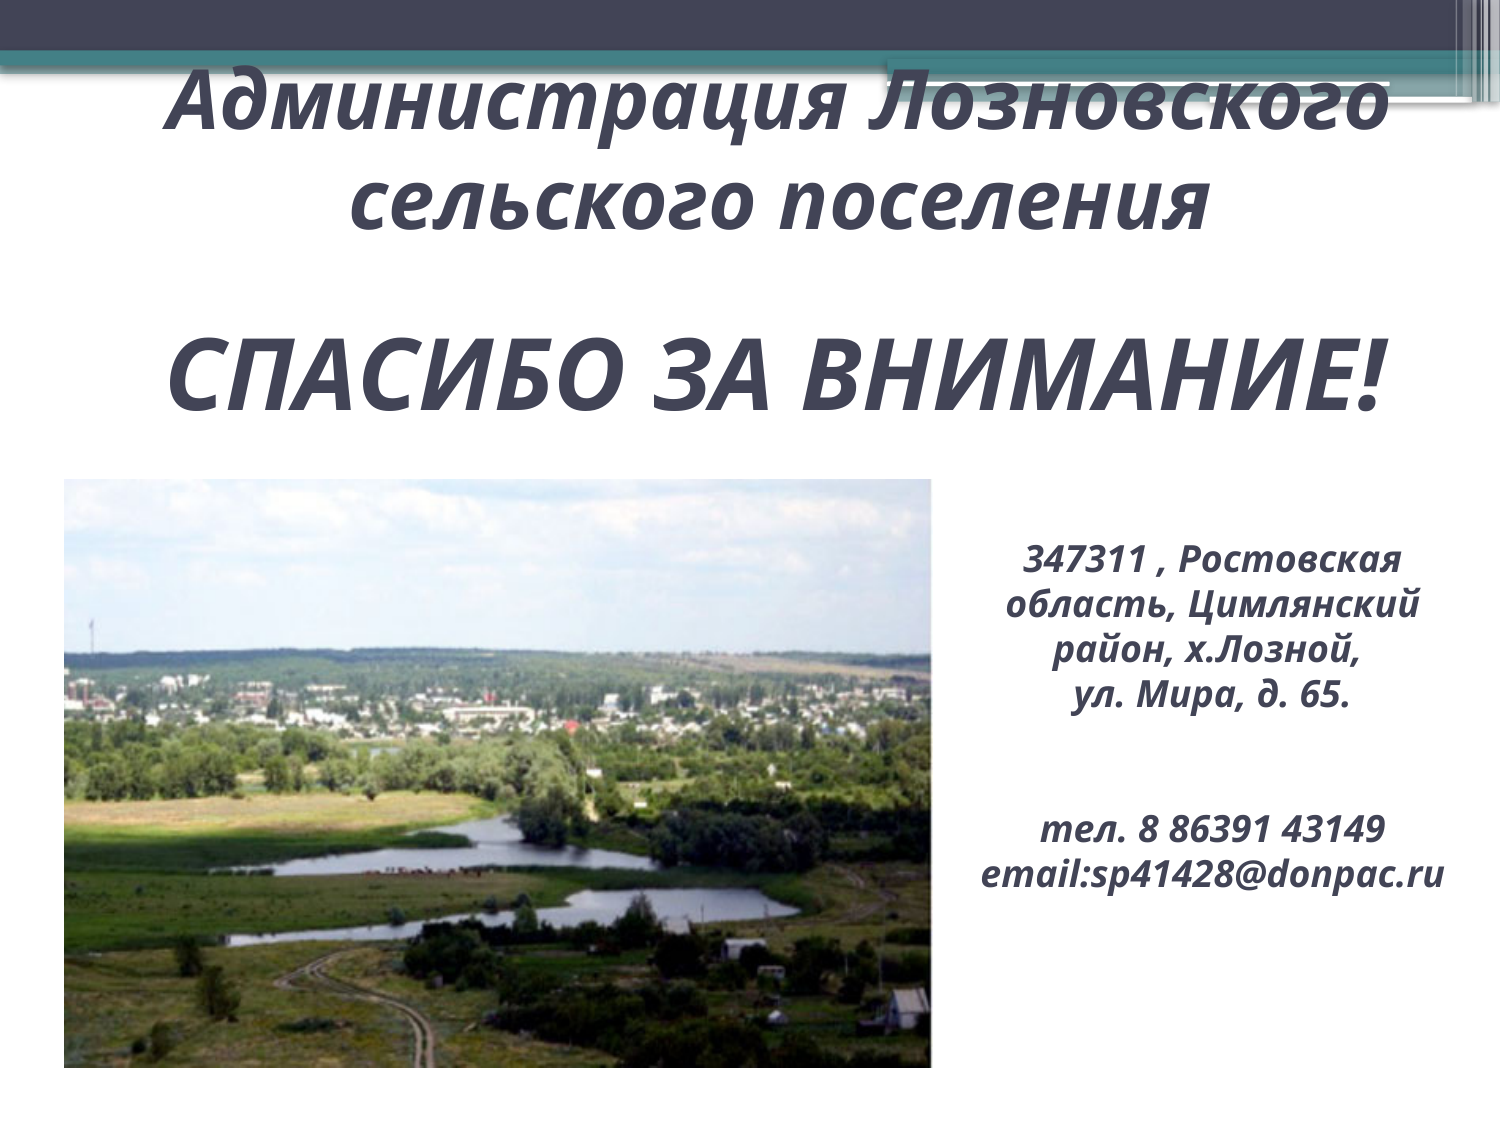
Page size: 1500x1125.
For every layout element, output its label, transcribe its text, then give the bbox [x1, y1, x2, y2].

picture [64, 479, 933, 1068]
text_box 347311 , Ростовская область, Цимлянский район, х.Лозной, ул. Мира, д. 65. тел. 8 86391 43149 еmail:sp41428@donpac.ru [960, 527, 1465, 903]
list СПАСИБО ЗА ВНИМАНИЕ! [75, 302, 1459, 1079]
title Администрация Лозновского сельского поселения [105, 46, 1456, 247]
